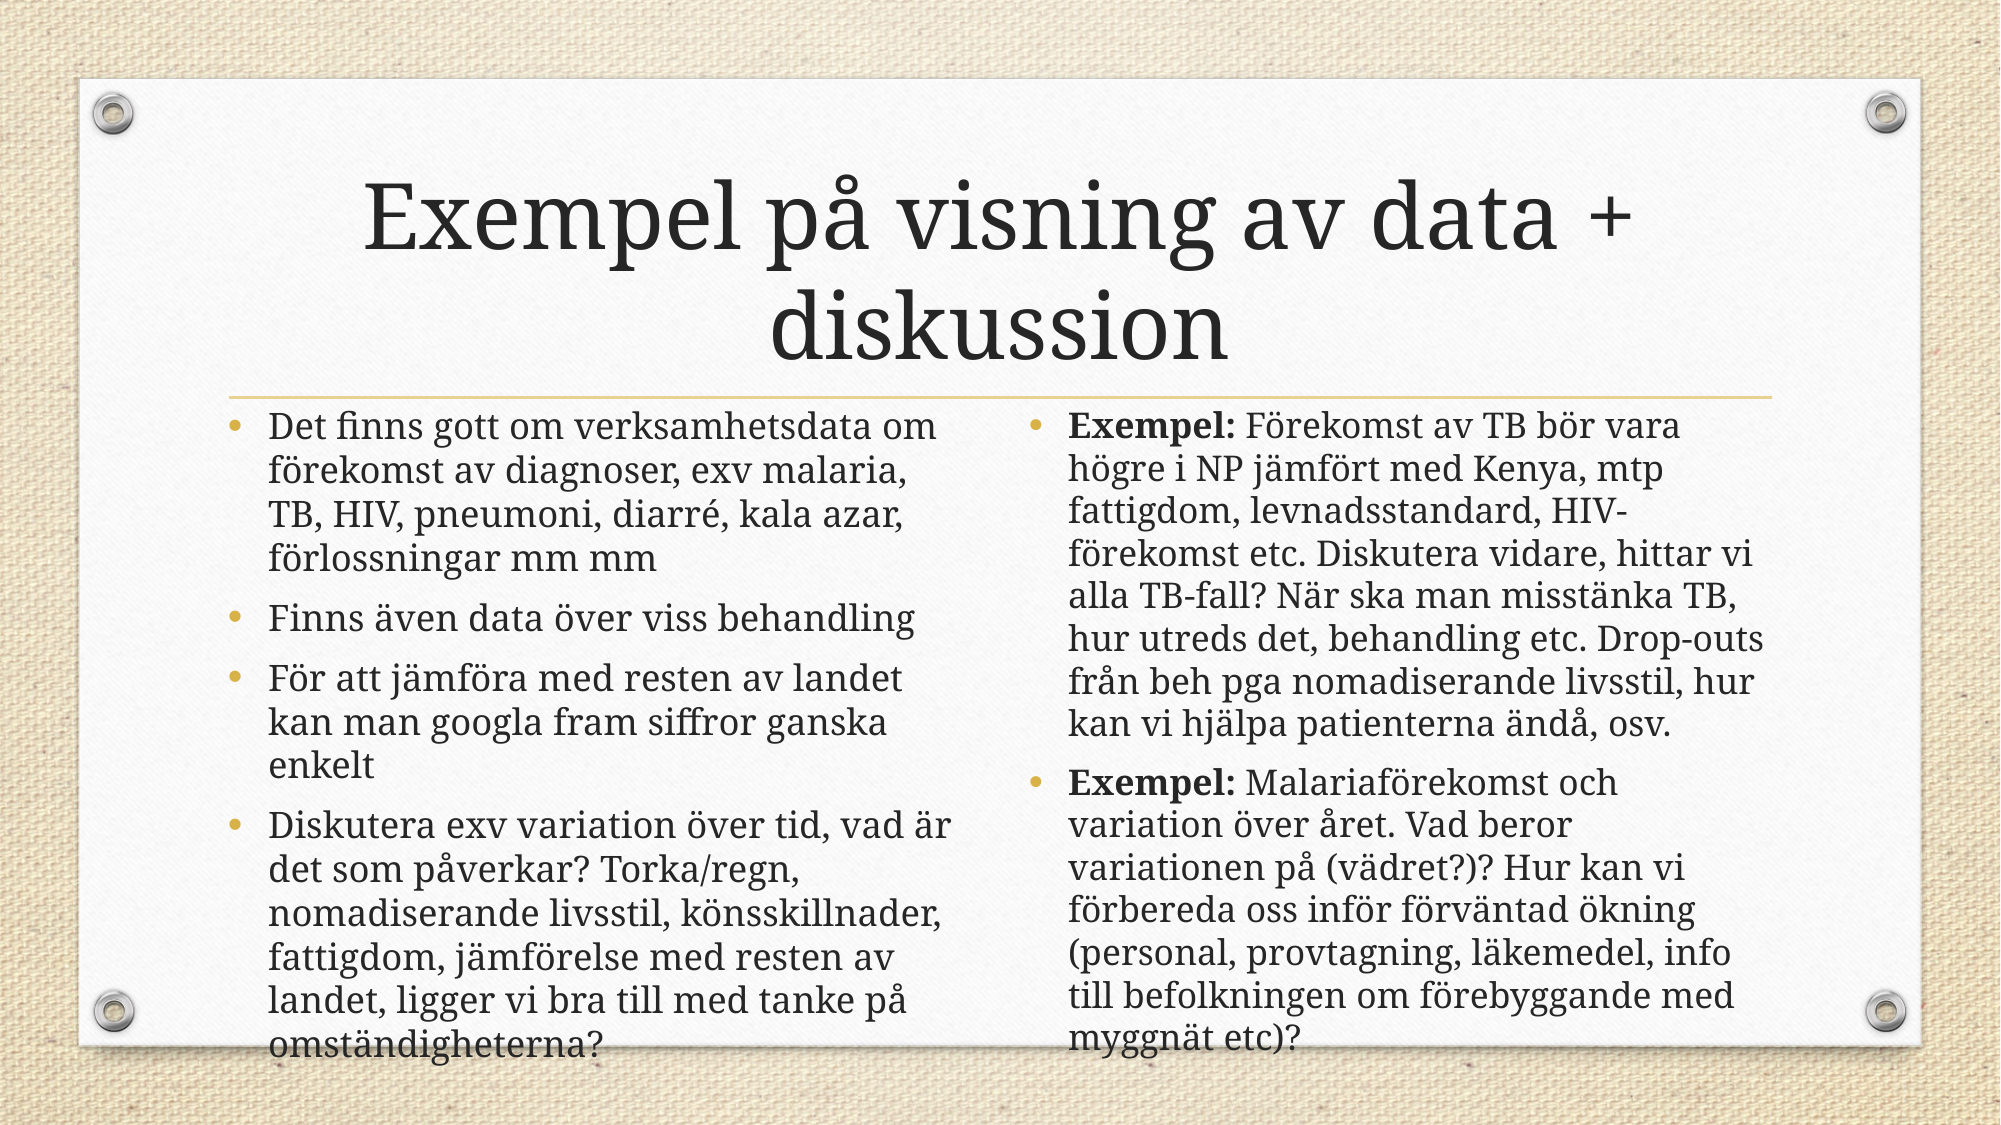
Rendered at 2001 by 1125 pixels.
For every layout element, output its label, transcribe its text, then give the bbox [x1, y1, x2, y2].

picture [0, 0, 2001, 1125]
list Det finns gott om verksamhetsdata om förekomst av diagnoser, exv malaria, TB, HIV, pneumoni, diarré, kala azar, förlossningar mm mm Finns även data över viss behandling För att jämföra med resten av landet kan man googla fram siffror ganska enkelt Diskutera exv variation över tid, vad är det som påverkar? Torka/regn, nomadiserande livsstil, könsskillnader, fattigdom, jämförelse med resten av landet, ligger vi bra till med tanke på omständigheterna? [213, 395, 987, 1080]
list Exempel: Förekomst av TB bör vara högre i NP jämfört med Kenya, mtp fattigdom, levnadsstandard, HIV-förekomst etc. Diskutera vidare, hittar vi alla TB-fall? När ska man misstänka TB, hur utreds det, behandling etc. Drop-outs från beh pga nomadiserande livsstil, hur kan vi hjälpa patienterna ändå, osv. Exempel: Malariaförekomst och variation över året. Vad beror variationen på (vädret?)? Hur kan vi förbereda oss inför förväntad ökning (personal, provtagning, läkemedel, info till befolkningen om förebyggande med myggnät etc)? [1013, 395, 1788, 1080]
title Exempel på visning av data + diskussion [212, 161, 1788, 375]
